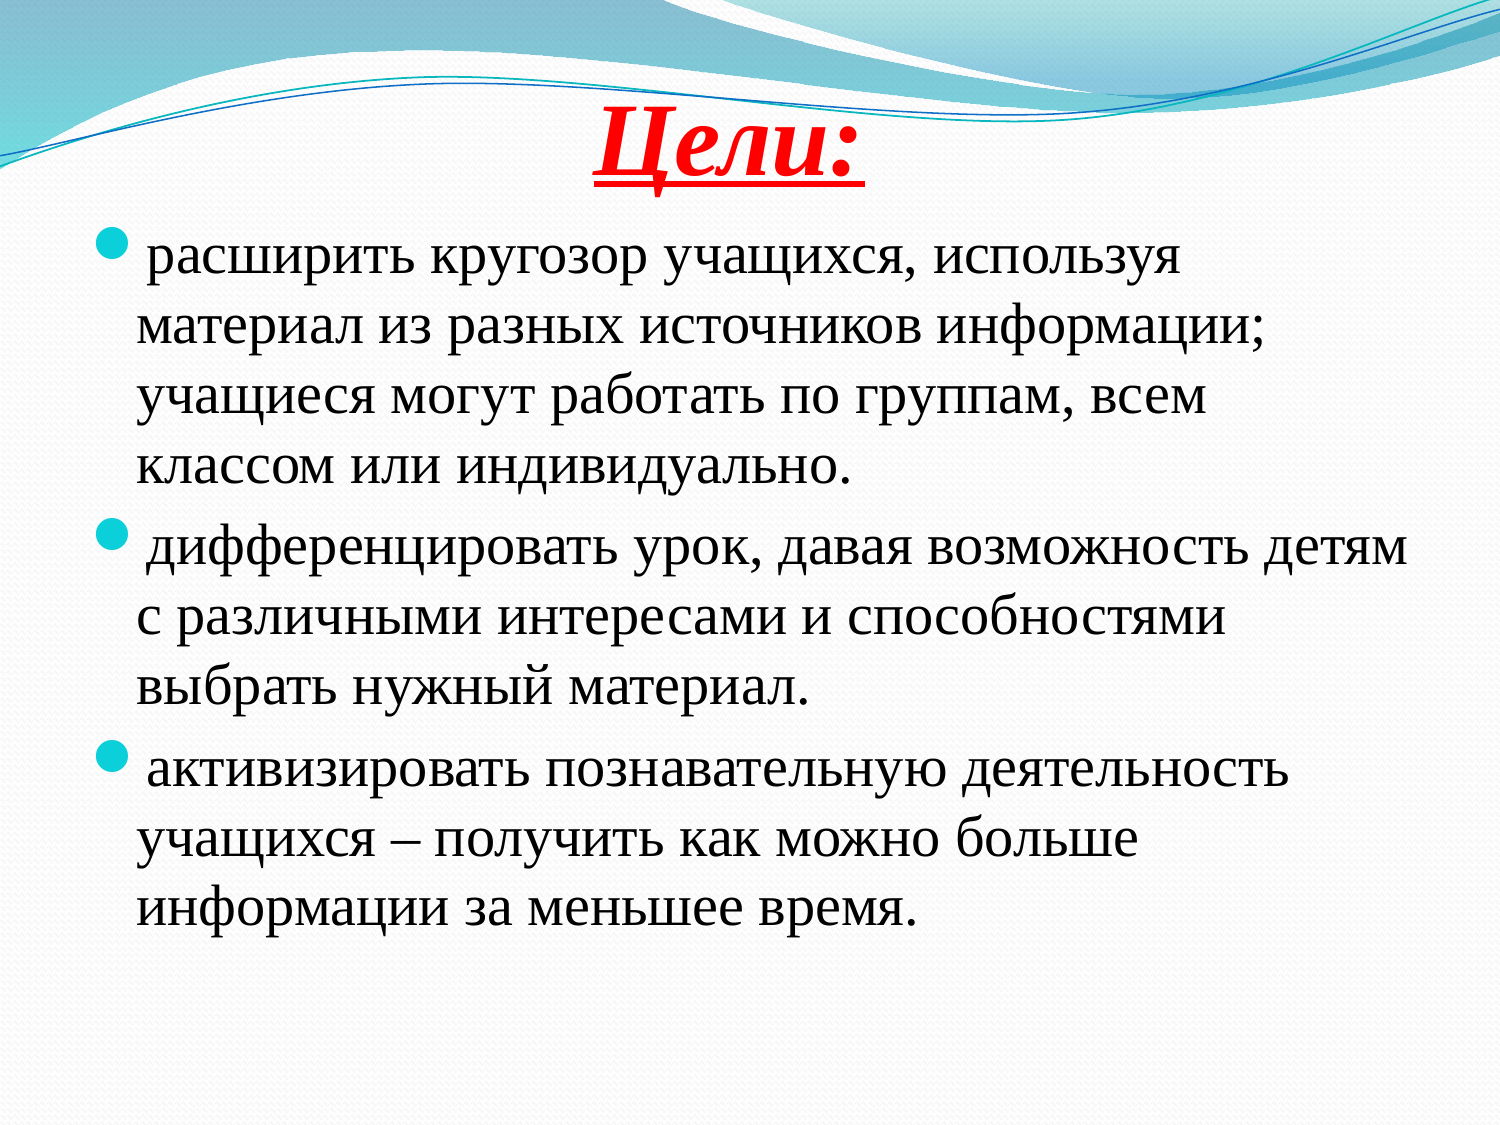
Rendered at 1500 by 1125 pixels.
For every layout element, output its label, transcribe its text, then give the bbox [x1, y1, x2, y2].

title Цели: [76, 42, 1427, 197]
list расширить кругозор учащихся, используя материал из разных источников информации; учащиеся могут работать по группам, всем классом или индивидуально. дифференцировать урок, давая возможность детям с различными интересами и способностями выбрать нужный материал. активизировать познавательную деятельность учащихся – получить как можно больше информации за меньшее время. [76, 208, 1427, 1000]
